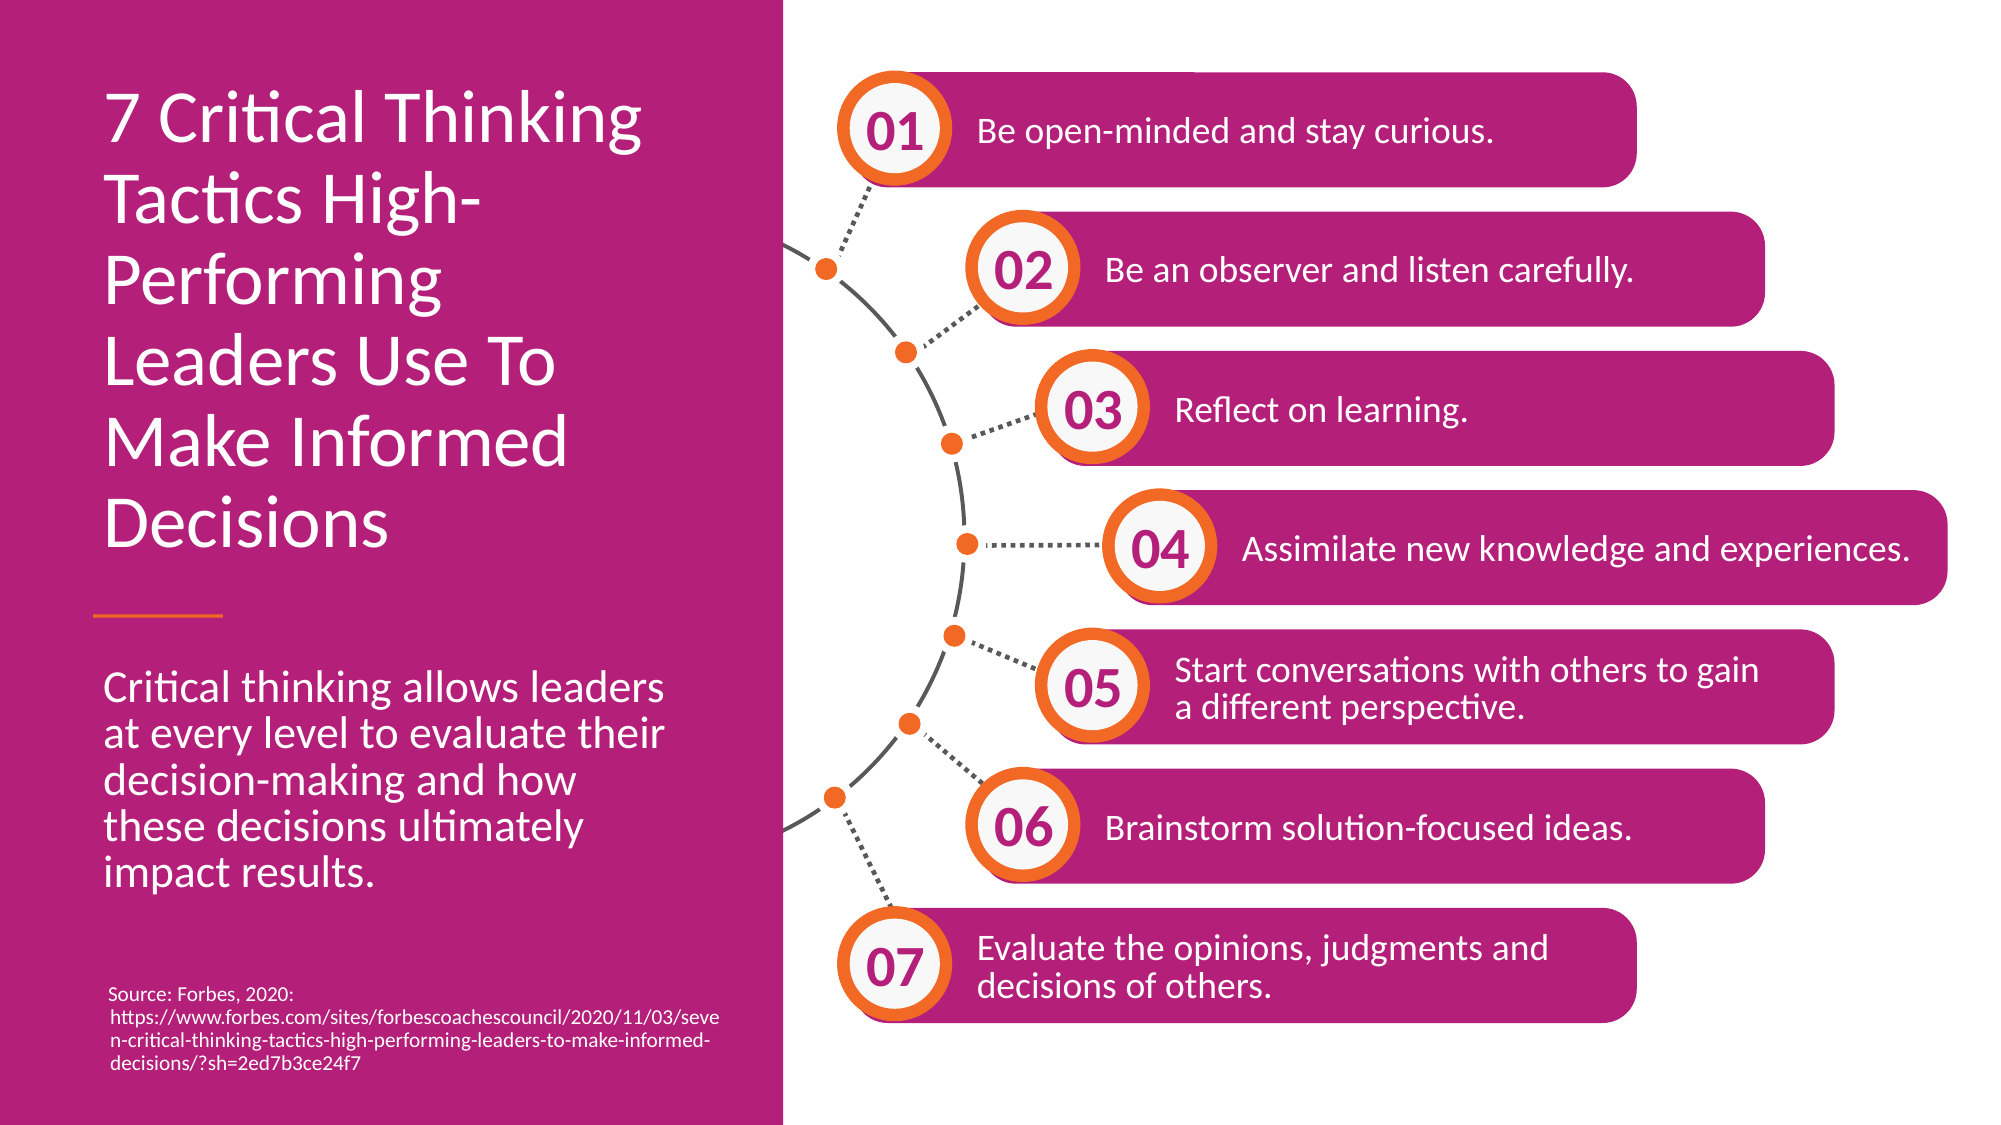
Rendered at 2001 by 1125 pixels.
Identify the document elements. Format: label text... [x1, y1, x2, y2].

text_box [784, 245, 965, 831]
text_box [954, 401, 1034, 444]
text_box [965, 766, 1775, 884]
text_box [837, 906, 1637, 1023]
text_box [807, 250, 845, 288]
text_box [1034, 349, 1845, 466]
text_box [921, 271, 1025, 348]
text_box 7 Critical Thinking Tactics High-Performing Leaders Use To Make Informed Decisions Critical thinking allows leaders at every level to evaluate their decision-making and how these decisions ultimately impact results. [88, 70, 697, 1024]
text_box [887, 333, 925, 372]
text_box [948, 525, 987, 563]
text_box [953, 634, 1034, 692]
text_box Source: Forbes, 2020: https://www.forbes.com/sites/forbescoachescouncil/2020/11/03/seven-critical-thinking-tactics-high-performing-leaders-to-make-informed-decisions/?sh=2ed7b3ce24f7 [93, 975, 745, 1084]
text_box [837, 188, 886, 260]
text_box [1034, 627, 1835, 745]
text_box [965, 209, 1775, 327]
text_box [1102, 488, 1948, 606]
text_box [92, 613, 224, 619]
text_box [935, 616, 974, 655]
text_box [843, 811, 895, 906]
text_box [0, 0, 784, 1125]
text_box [907, 720, 1024, 819]
text_box [894, 341, 918, 364]
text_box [932, 424, 971, 463]
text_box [815, 778, 854, 817]
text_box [837, 70, 1647, 188]
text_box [890, 704, 929, 743]
